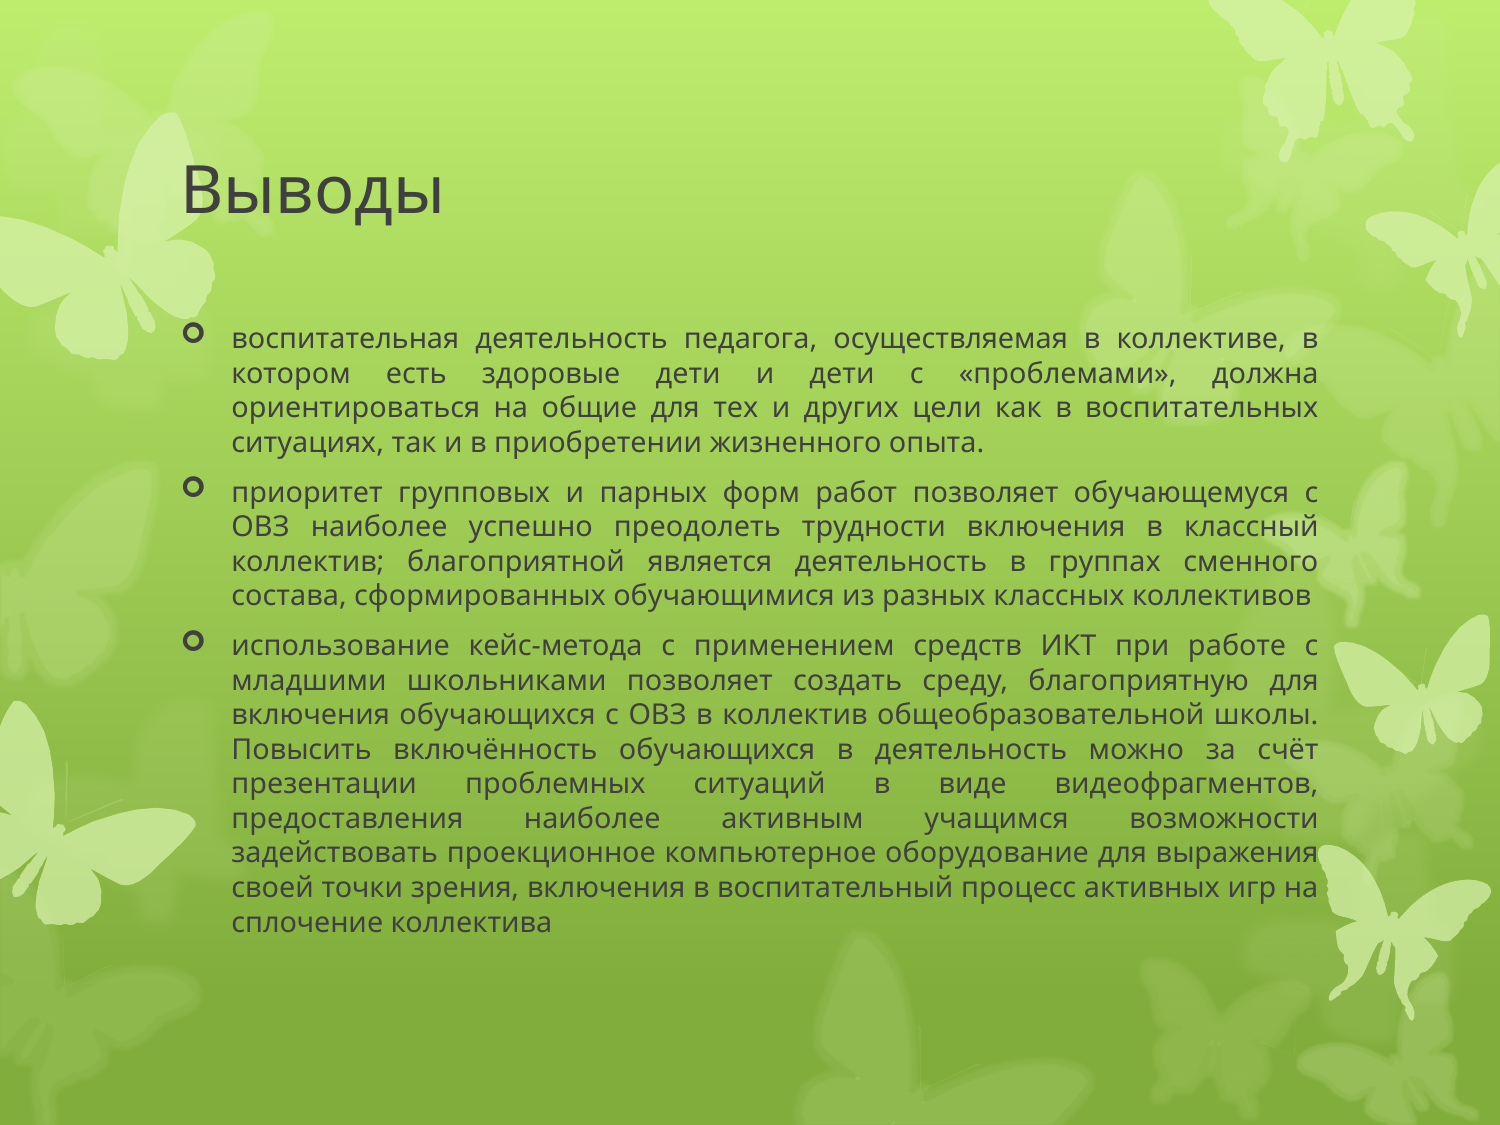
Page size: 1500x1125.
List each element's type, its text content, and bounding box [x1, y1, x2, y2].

title Выводы [165, 110, 1335, 263]
list воспитательная деятельность педагога, осуществляемая в коллективе, в котором есть здоровые дети и дети с «проблемами», должна ориентироваться на общие для тех и других цели как в воспитательных ситуациях, так и в приобретении жизненного опыта. приоритет групповых и парных форм работ позволяет обучающемуся с ОВЗ наиболее успешно преодолеть трудности включения в классный коллектив; благоприятной является деятельность в группах сменного состава, сформированных обучающимися из разных классных коллективов использование кейс-метода с применением средств ИКТ при работе с младшими школьниками позволяет создать среду, благоприятную для включения обучающихся с ОВЗ в коллектив общеобразовательной школы. Повысить включённость обучающихся в деятельность можно за счёт презентации проблемных ситуаций в виде видеофрагментов, предоставления наиболее активным учащимся возможности задействовать проекционное компьютерное оборудование для выражения своей точки зрения, включения в воспитательный процесс активных игр на сплочение коллектива [165, 296, 1335, 962]
